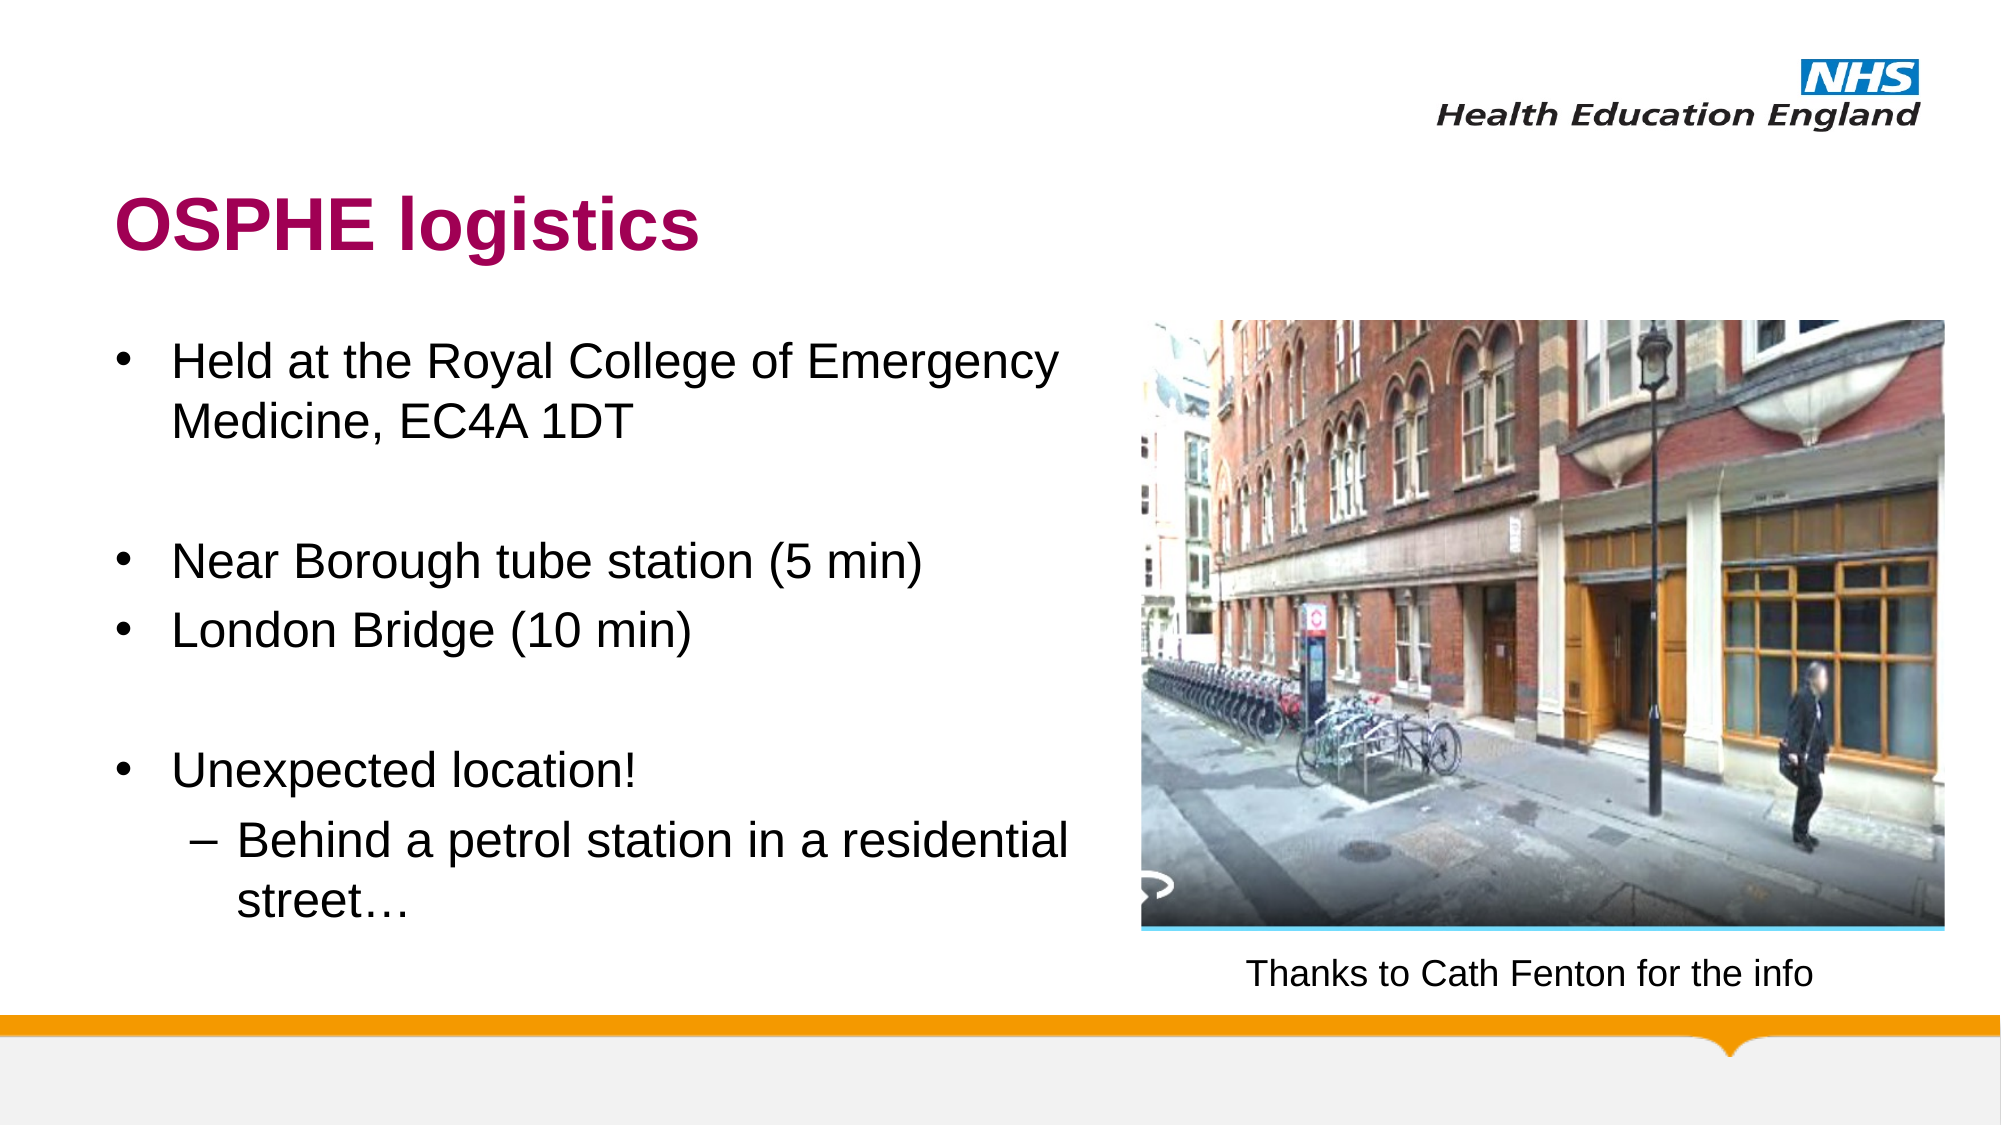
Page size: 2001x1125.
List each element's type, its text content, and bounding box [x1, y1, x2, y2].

title OSPHE logistics [99, 168, 1800, 280]
list Held at the Royal College of Emergency Medicine, EC4A 1DT Near Borough tube station (5 min) London Bridge (10 min) Unexpected location! Behind a petrol station in a residential street… [99, 320, 1111, 931]
text_box Thanks to Cath Fenton for the info [1230, 941, 1829, 1002]
picture [1436, 59, 1921, 132]
picture [1141, 320, 1945, 932]
